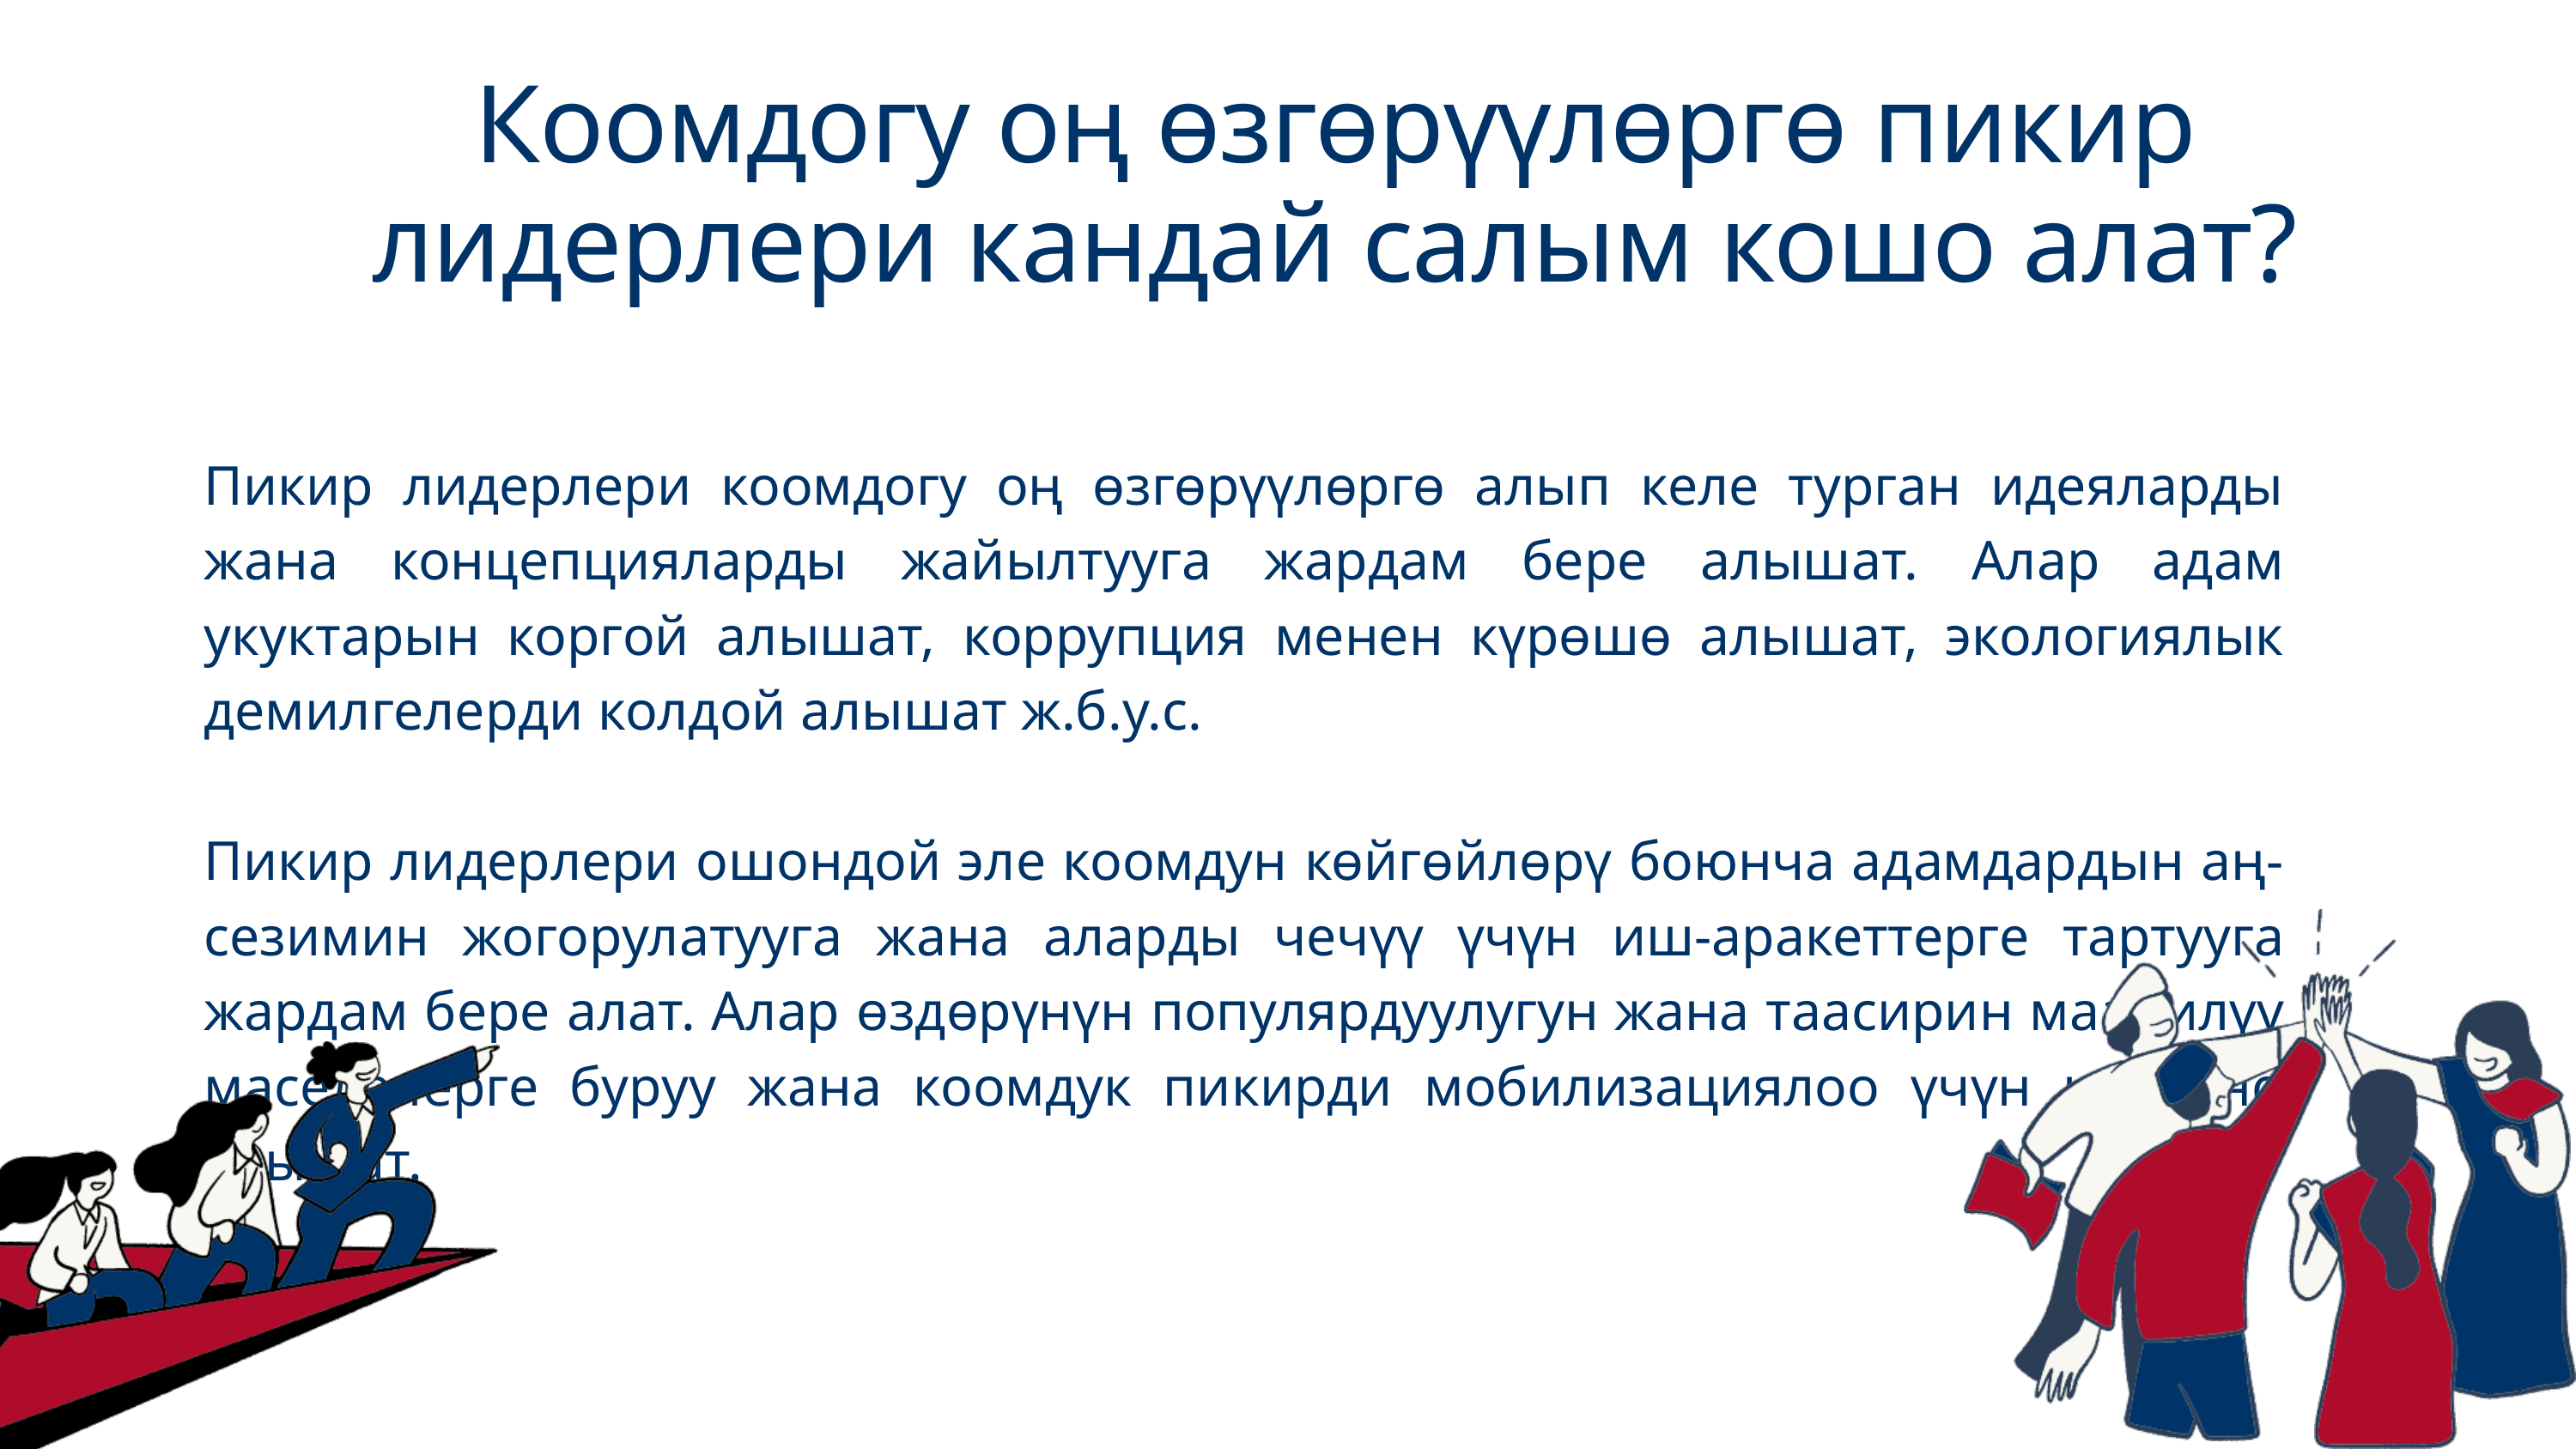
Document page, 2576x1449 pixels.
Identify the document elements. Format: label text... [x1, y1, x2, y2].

picture [1964, 909, 2576, 1449]
text_box Коомдогу оң өзгөрүүлөргө пикир лидерлери кандай салым кошо алат? [239, 65, 2432, 304]
text_box Пикир лидерлери коомдогу оң өзгөрүүлөргө алып келе турган идеяларды жана концепцияларды жайылтууга жардам бере алышат. Алар адам укуктарын коргой алышат, коррупция менен күрөшө алышат, экологиялык демилгелерди колдой алышат ж.б.у.с. Пикир лидерлери ошондой эле коомдун көйгөйлөрү боюнча адамдардын аң-сезимин жогорулатууга жана аларды чечүү үчүн иш-аракеттерге тартууга жардам бере алат. Алар өздөрүнүн популярдуулугун жана таасирин маанилүү маселелерге буруу жана коомдук пикирди мобилизациялоо үчүн колдоно алышат. [204, 440, 2287, 1192]
picture [0, 1041, 501, 1449]
